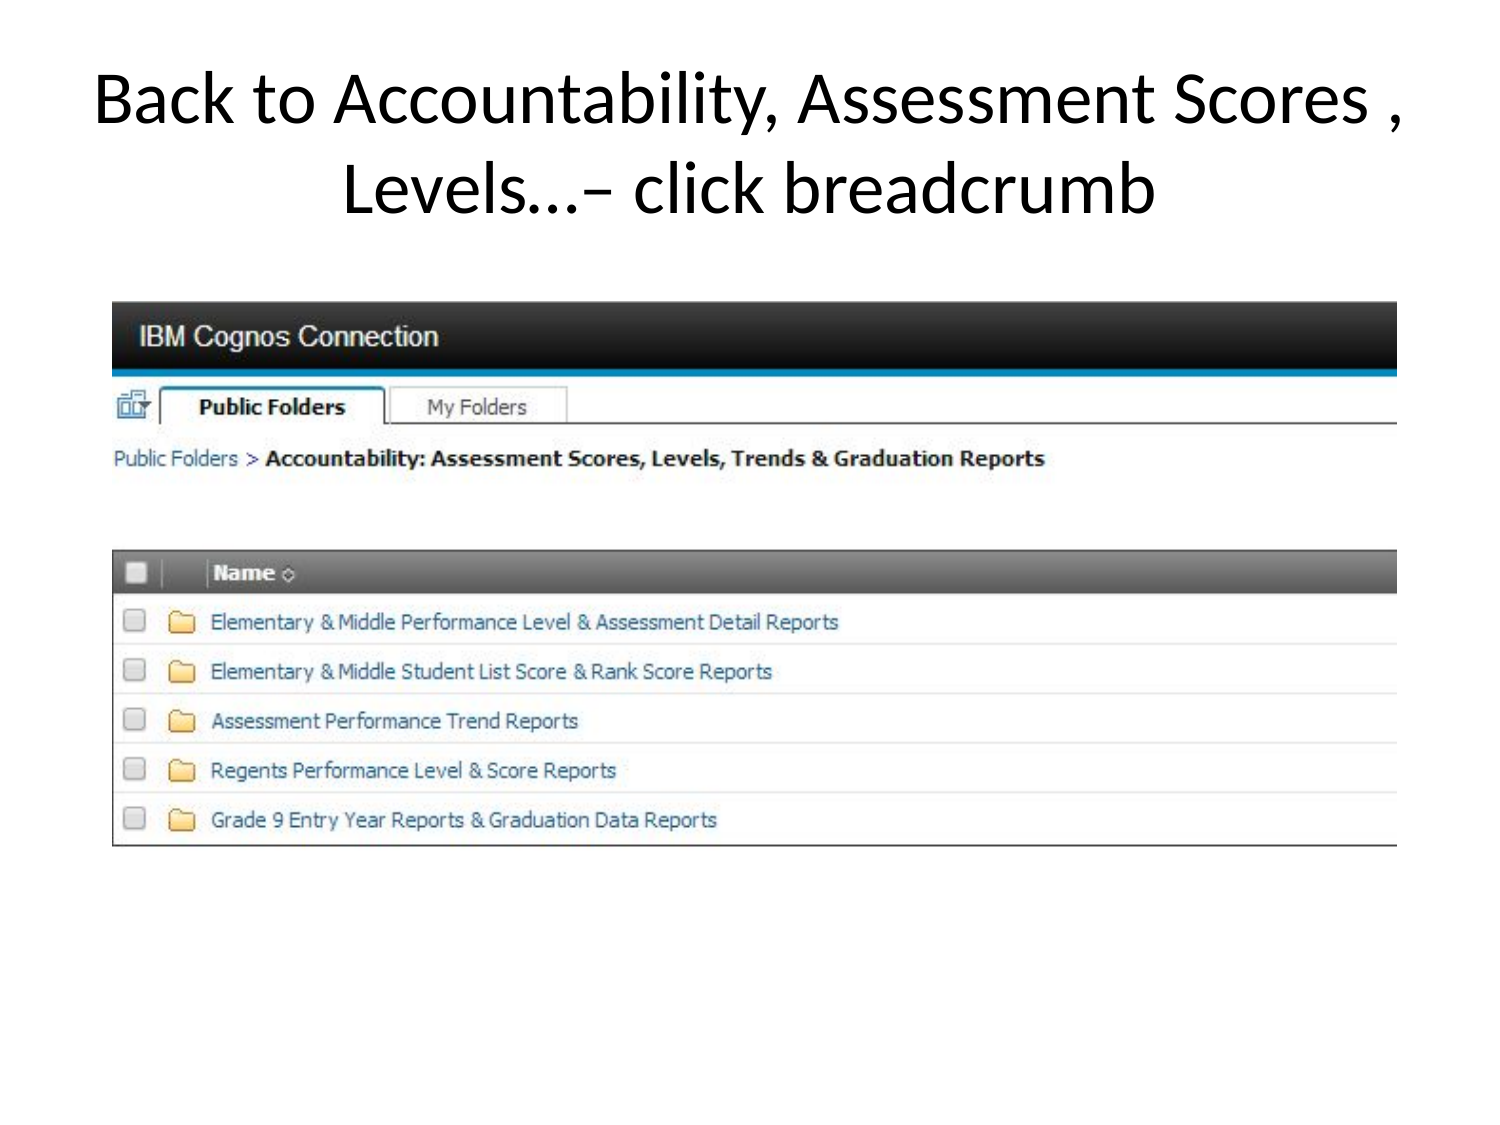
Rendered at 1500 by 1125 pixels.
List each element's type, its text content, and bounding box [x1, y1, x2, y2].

title Back to Accountability, Assessment Scores , Levels…– click breadcrumb [75, 45, 1425, 233]
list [112, 301, 1397, 924]
